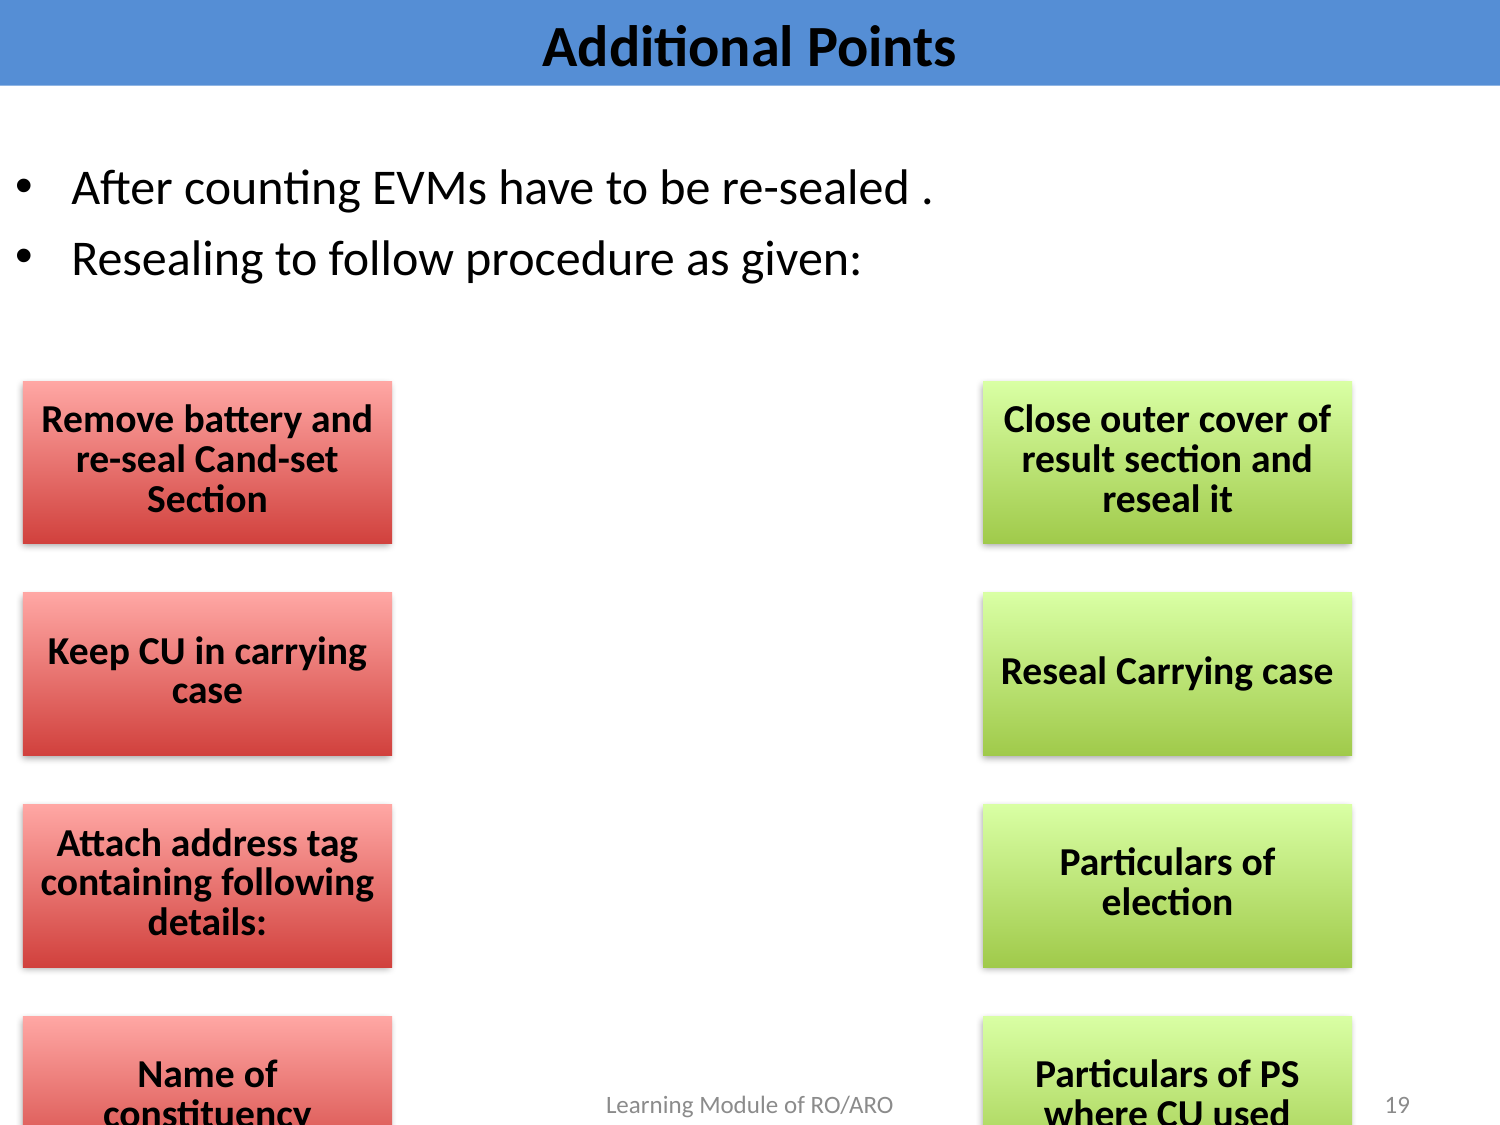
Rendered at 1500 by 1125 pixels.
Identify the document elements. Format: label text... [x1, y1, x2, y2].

text_box Additional Points [0, 0, 1500, 86]
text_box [22, 381, 1500, 1125]
list After counting EVMs have to be re-sealed . Resealing to follow procedure as given: [0, 147, 1500, 1051]
